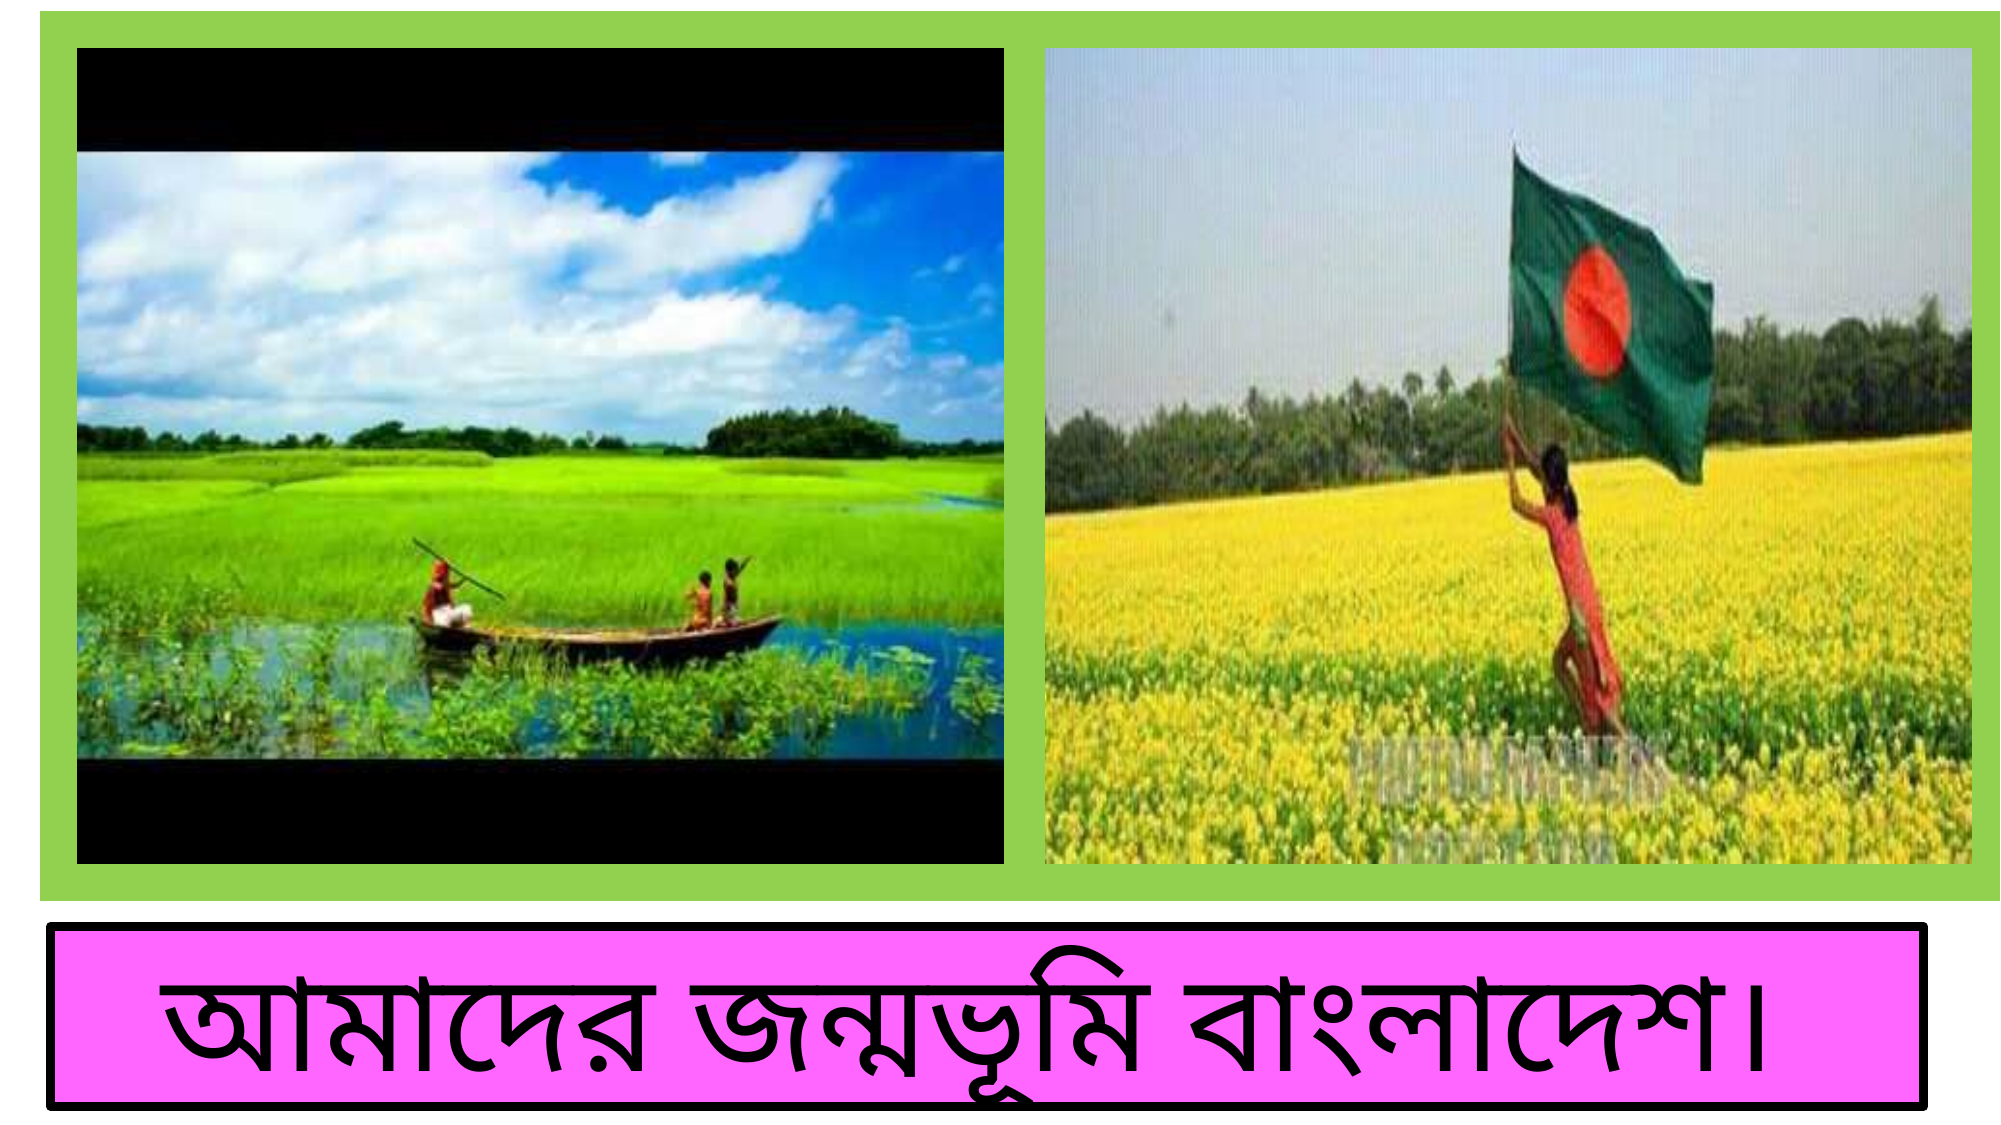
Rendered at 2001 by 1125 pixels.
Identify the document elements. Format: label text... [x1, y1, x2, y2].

picture [77, 48, 1005, 864]
picture [1045, 48, 1972, 864]
text_box আমাদের জন্মভূমি বাংলাদেশ। [50, 926, 1924, 1107]
